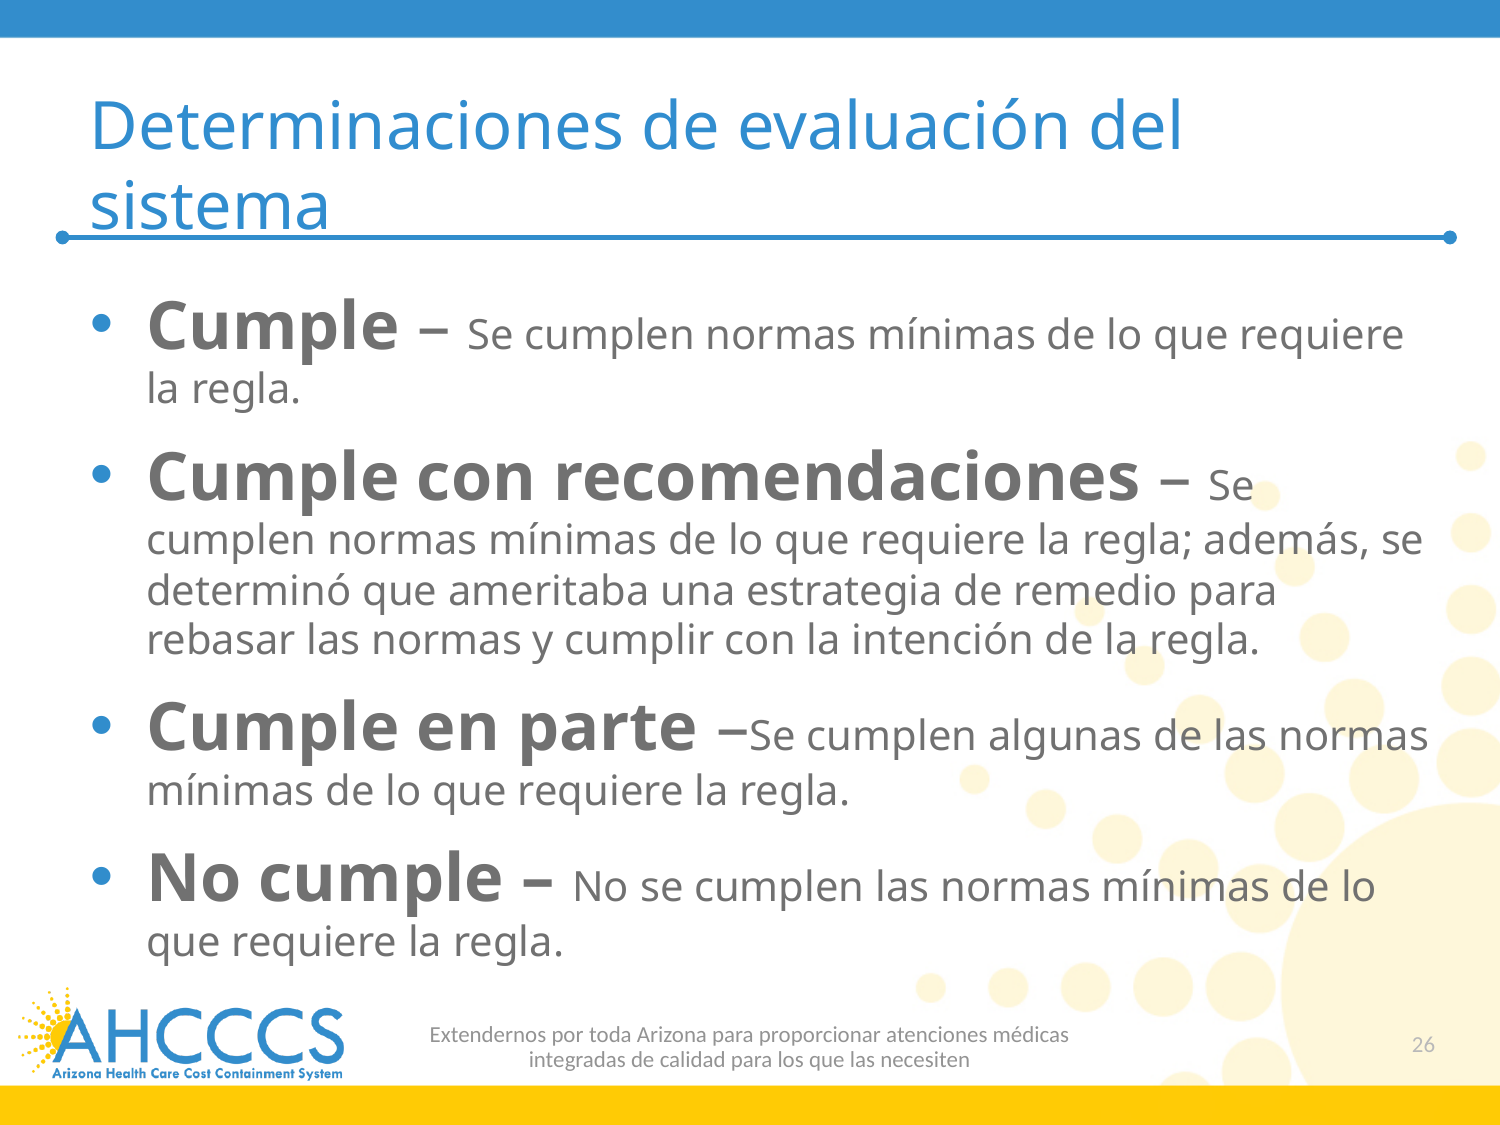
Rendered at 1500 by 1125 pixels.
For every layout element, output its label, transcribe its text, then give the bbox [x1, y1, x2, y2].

list Cumple – Se cumplen normas mínimas de lo que requiere la regla. Cumple con recomendaciones – Se cumplen normas mínimas de lo que requiere la regla; además, se determinó que ameritaba una estrategia de remedio para rebasar las normas y cumplir con la intención de la regla. Cumple en parte –Se cumplen algunas de las normas mínimas de lo que requiere la regla. No cumple – No se cumplen las normas mínimas de lo que requiere la regla. [75, 275, 1450, 993]
title Determinaciones de evaluación del sistema [75, 50, 1438, 250]
picture [0, 1079, 1500, 1125]
footer Extendernos por toda Arizona para proporcionar atenciones médicas integradas de calidad para los que las necesiten [0, 1016, 1500, 1079]
picture [0, 0, 1500, 1016]
